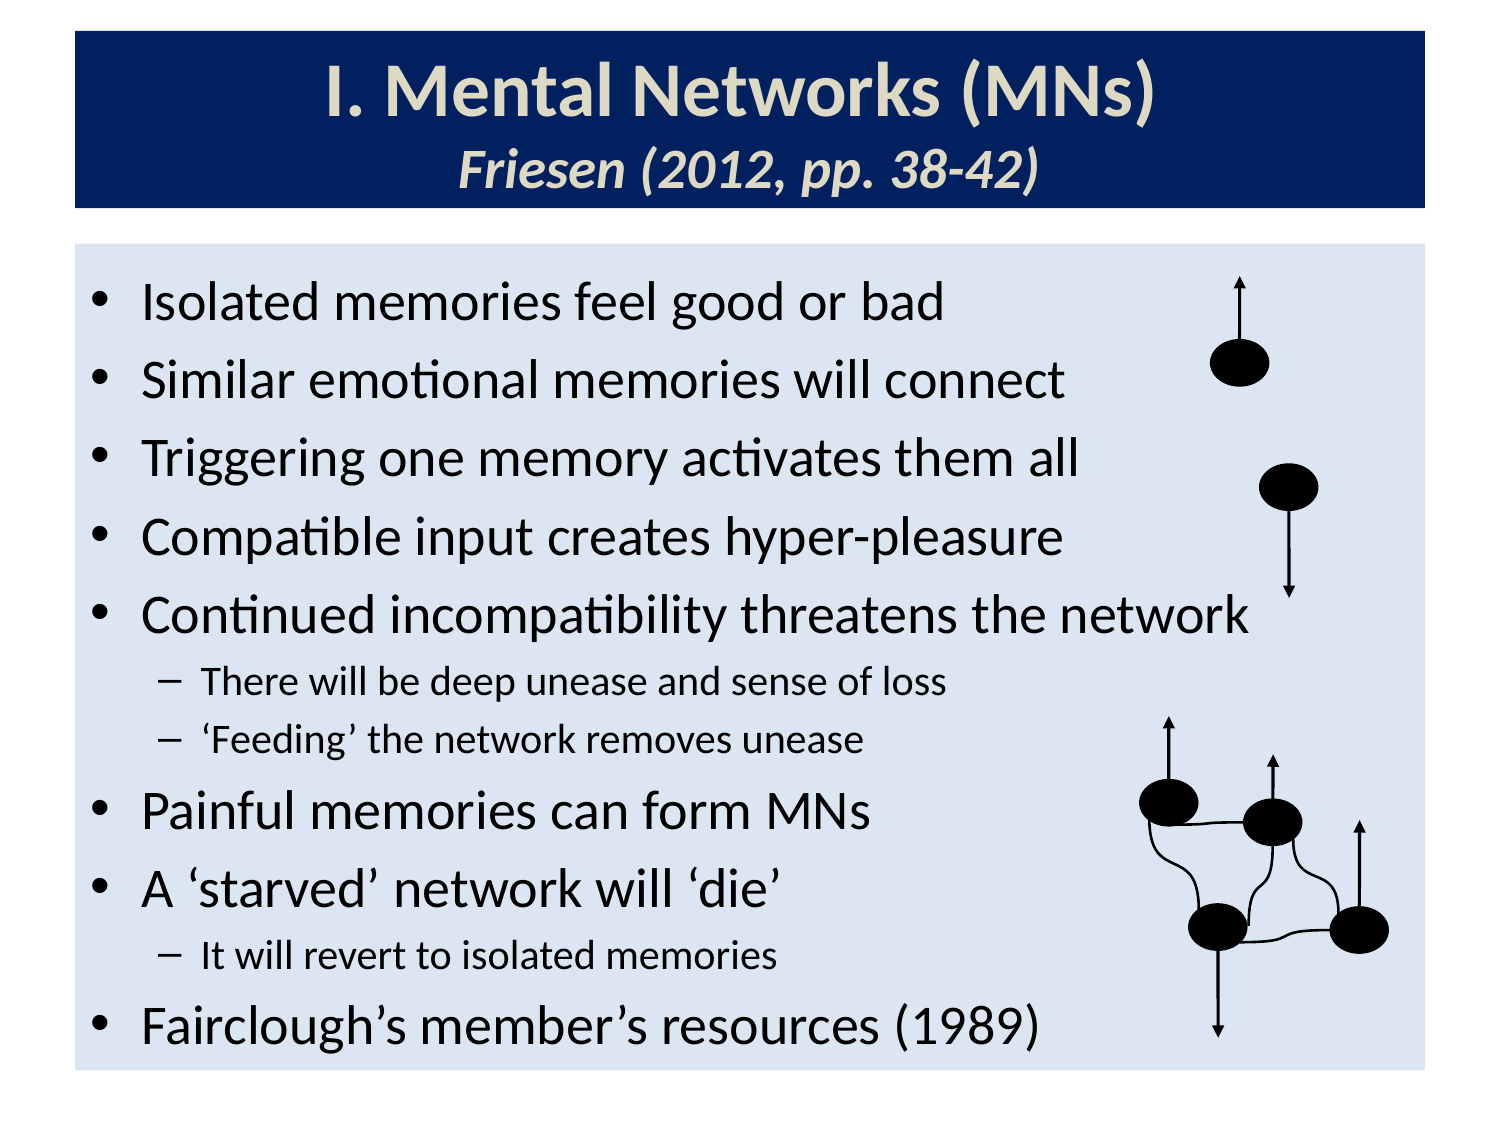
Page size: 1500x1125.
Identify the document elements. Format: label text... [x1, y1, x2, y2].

title I. Mental Networks (MNs) Friesen (2012, pp. 38-42) [75, 30, 1425, 209]
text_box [1210, 275, 1318, 599]
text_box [1139, 715, 1389, 1039]
list Isolated memories feel good or bad Similar emotional memories will connect Triggering one memory activates them all Compatible input creates hyper-pleasure Continued incompatibility threatens the network There will be deep unease and sense of loss ‘Feeding’ the network removes unease Painful memories can form MNs A ‘starved’ network will ‘die’ It will revert to isolated memories Fairclough’s member’s resources (1989) [75, 243, 1425, 1071]
